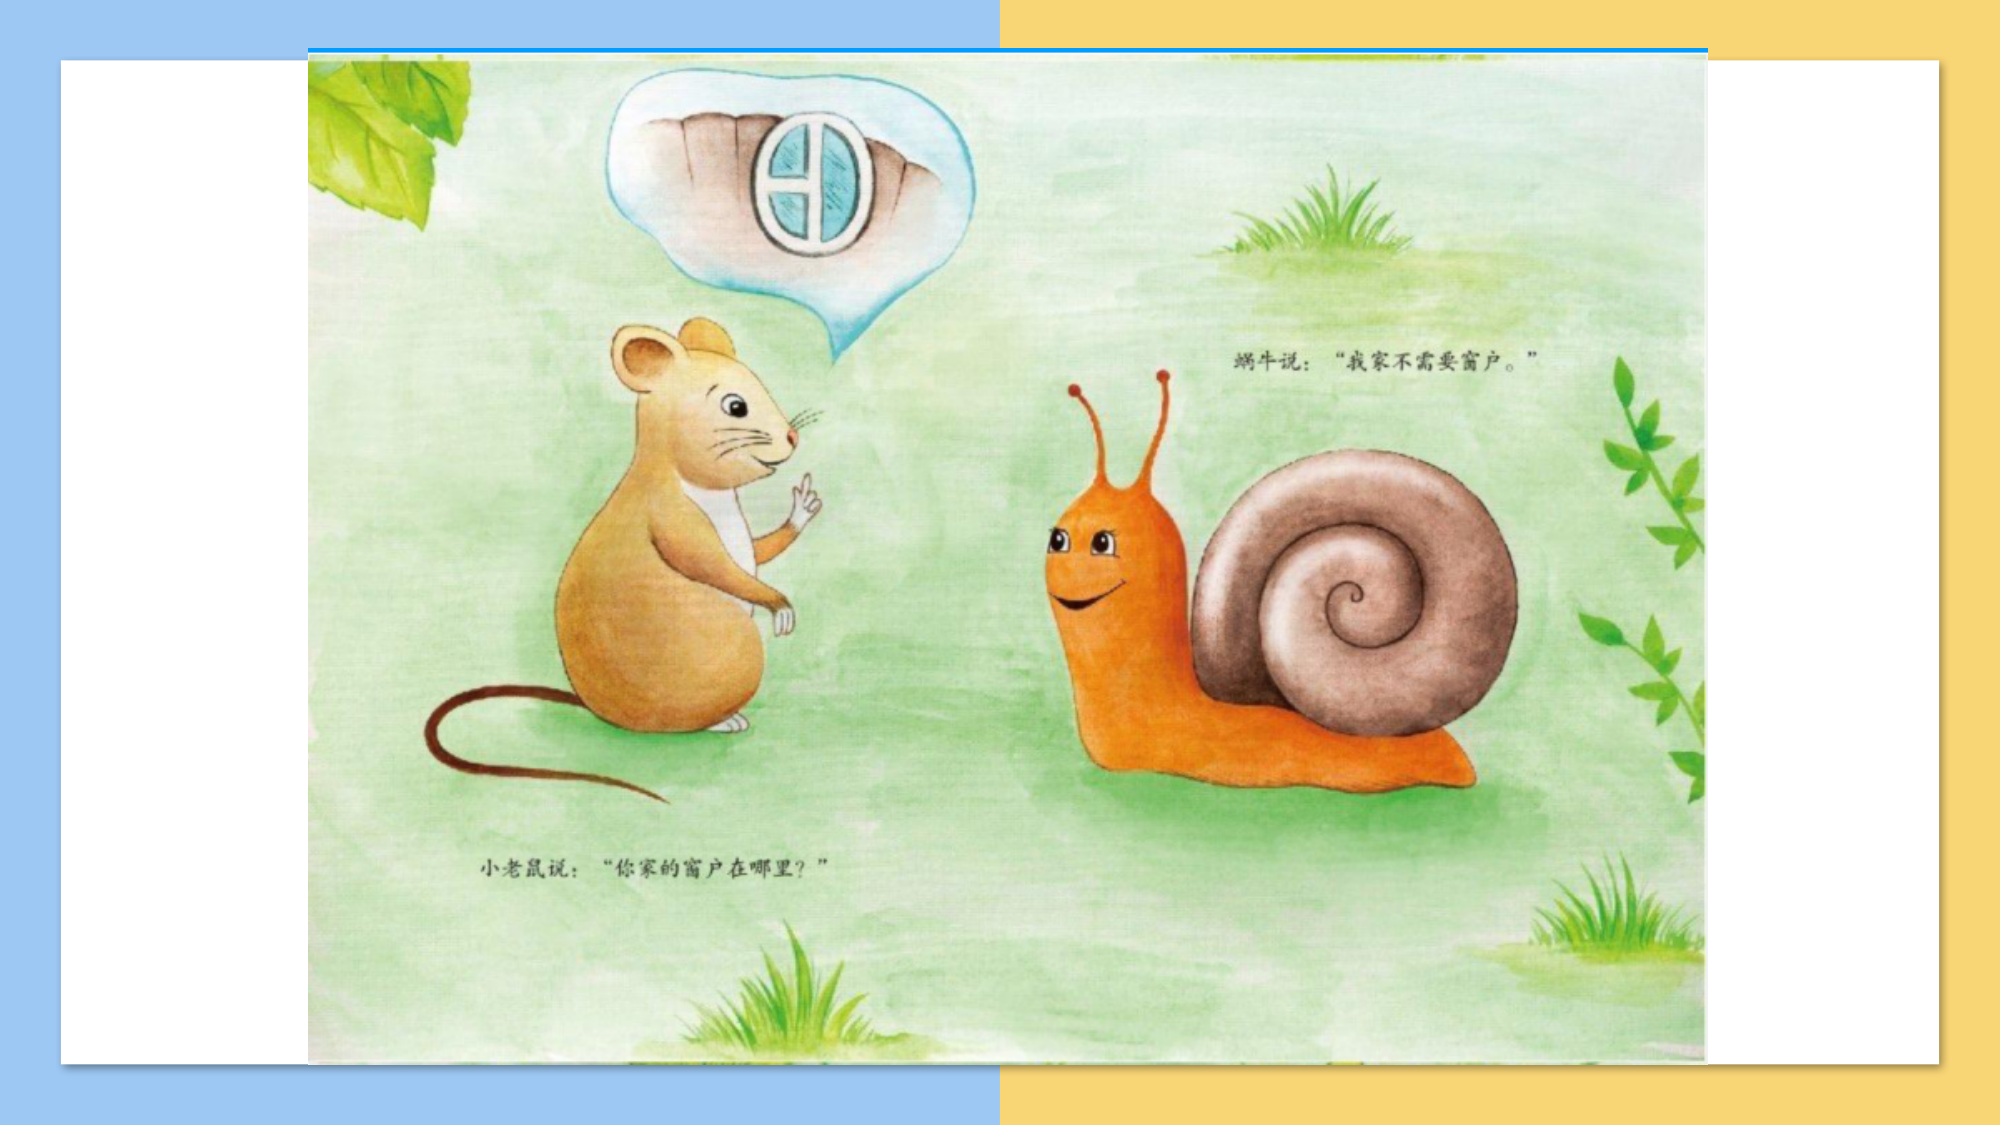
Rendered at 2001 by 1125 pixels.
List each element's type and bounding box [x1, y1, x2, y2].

picture [308, 48, 1708, 1065]
